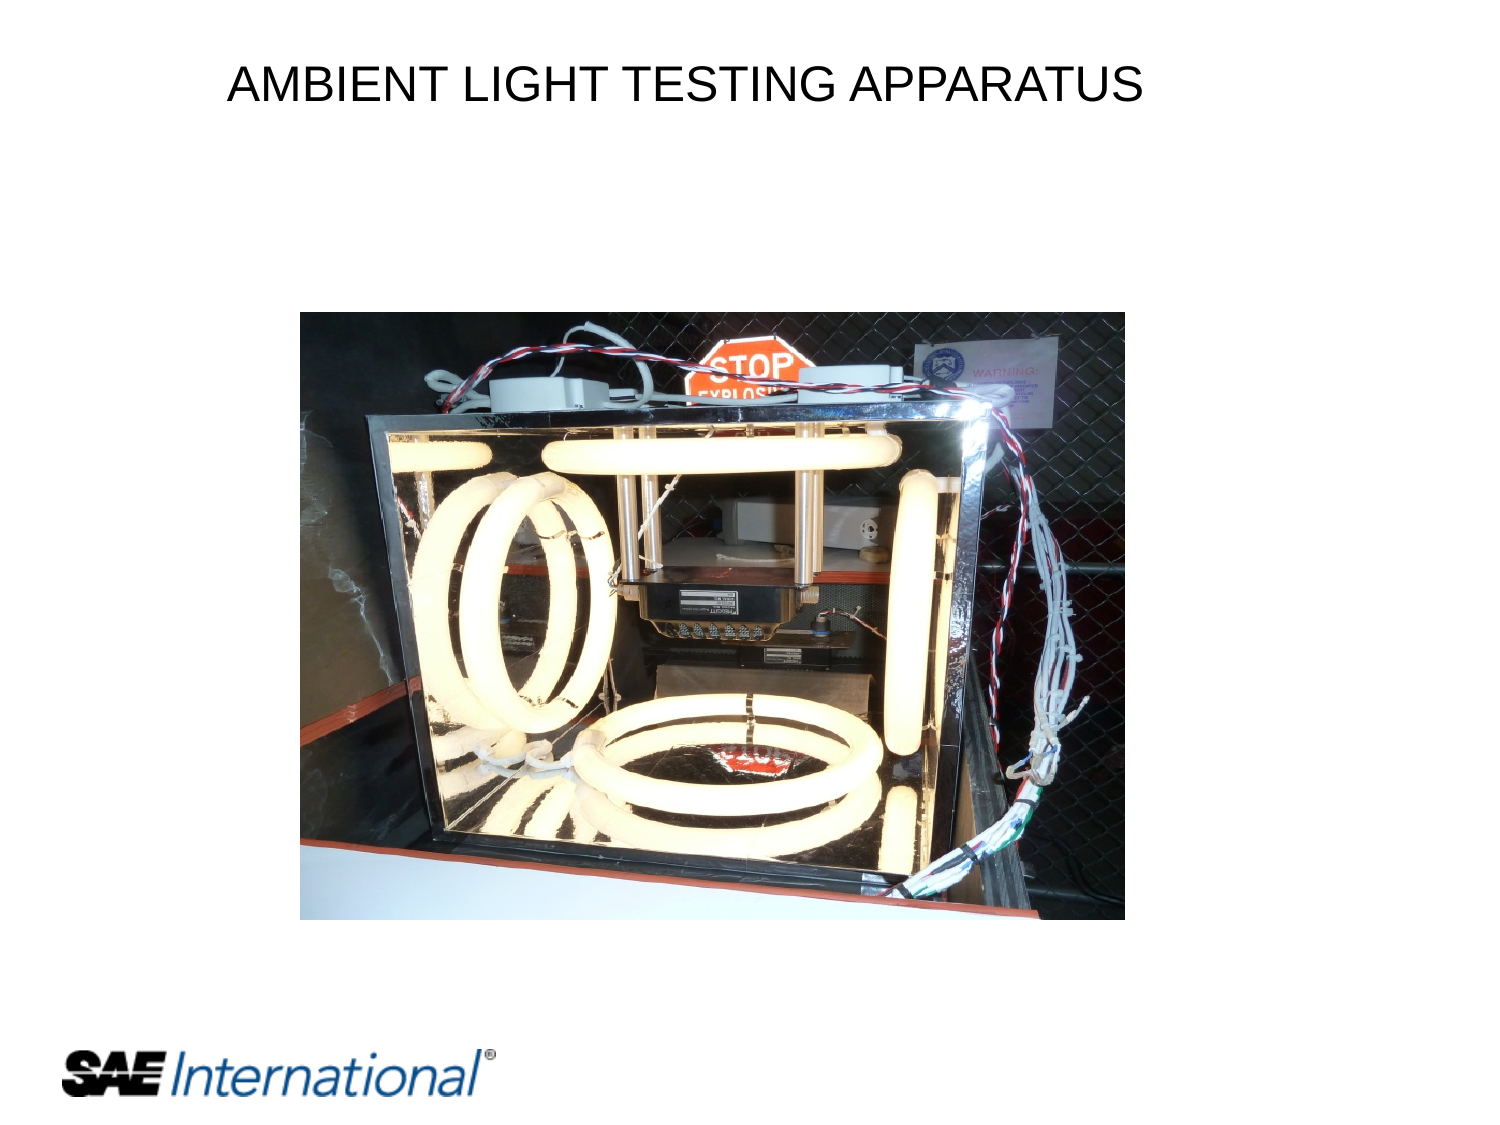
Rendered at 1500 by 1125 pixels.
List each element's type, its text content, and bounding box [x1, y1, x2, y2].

picture [299, 312, 1126, 920]
text_box AMBIENT LIGHT TESTING APPARATUS [49, 37, 1454, 130]
picture [62, 1049, 496, 1097]
